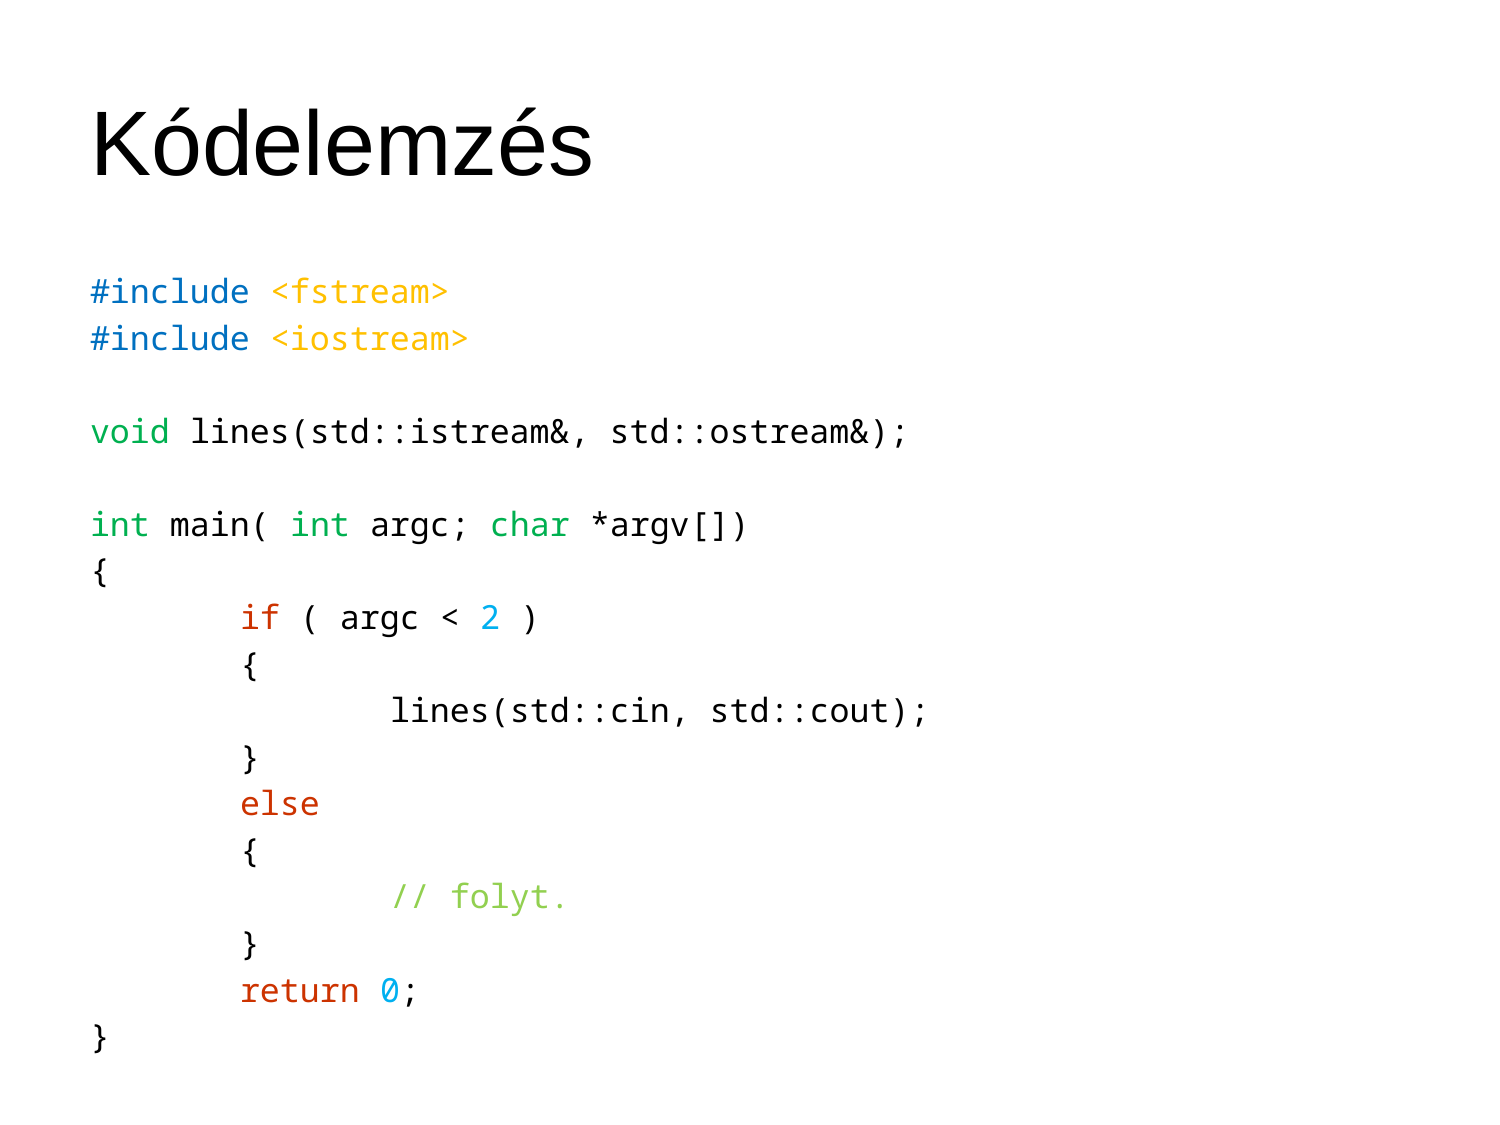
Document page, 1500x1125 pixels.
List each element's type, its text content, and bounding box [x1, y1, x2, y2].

list #include <fstream> #include <iostream> void lines(std::istream&, std::ostream&); int main( int argc; char *argv[]) { if ( argc < 2 ) { lines(std::cin, std::cout); } else { // folyt. } return 0; } [74, 262, 1426, 1006]
title Kódelemzés [74, 44, 1426, 233]
